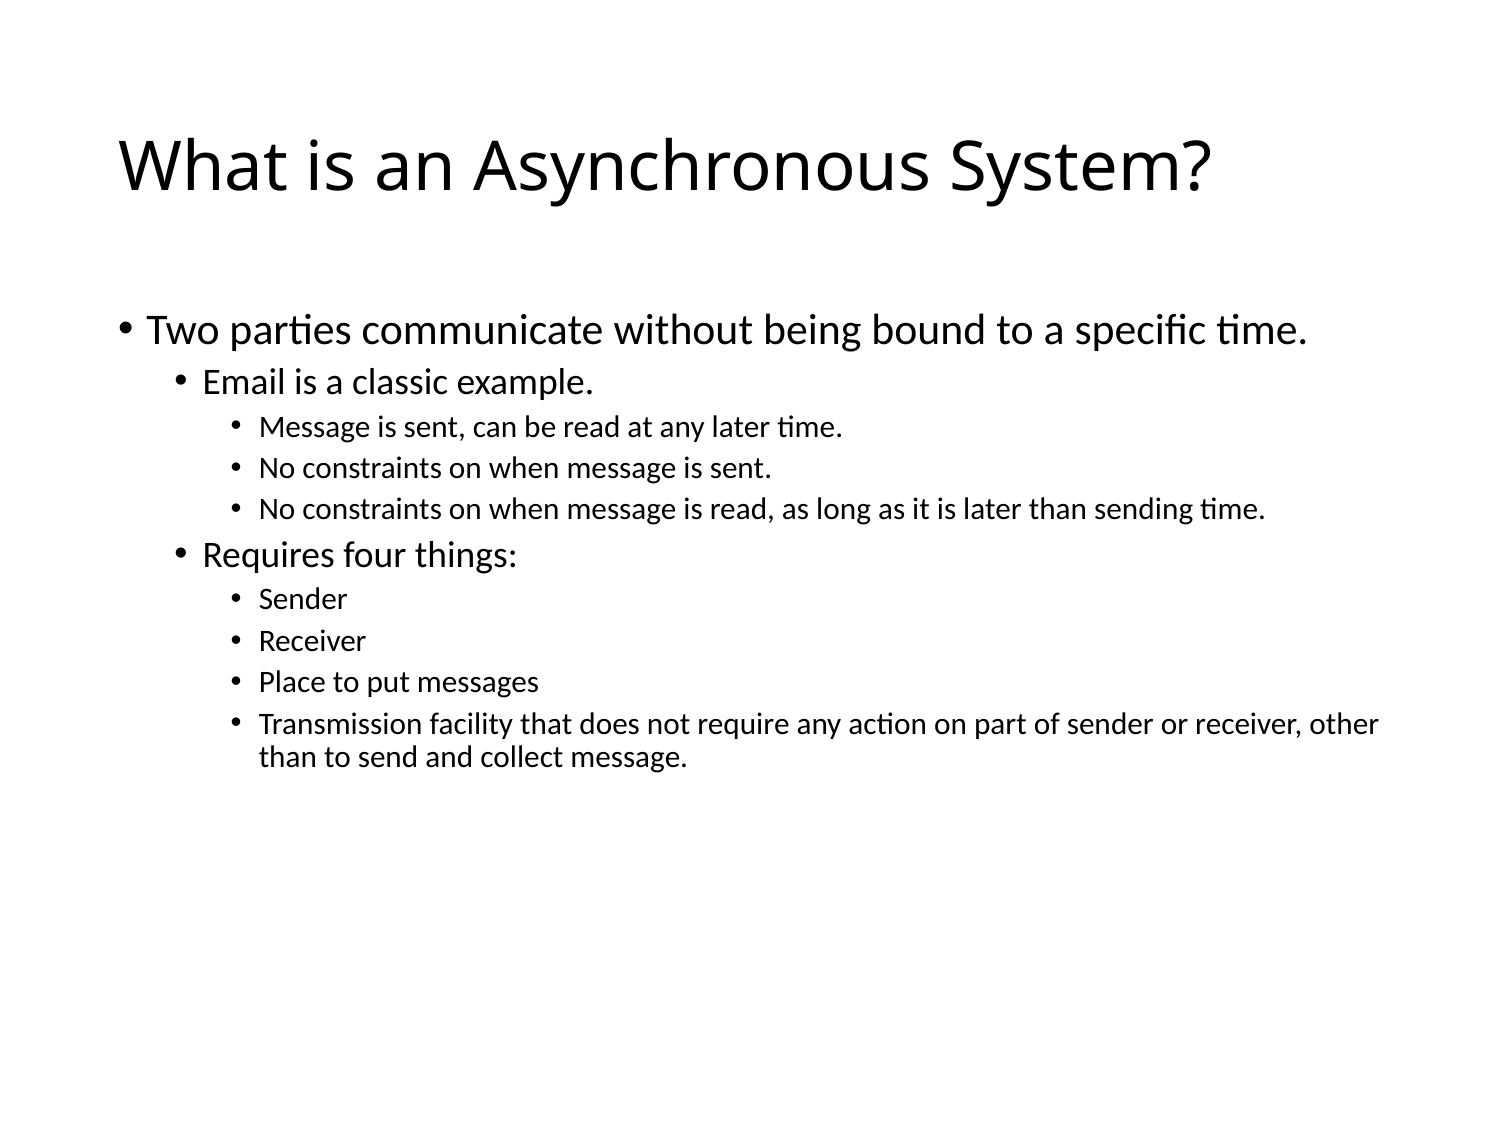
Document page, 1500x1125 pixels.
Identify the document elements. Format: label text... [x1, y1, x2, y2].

title What is an Asynchronous System? [103, 59, 1397, 278]
list Two parties communicate without being bound to a specific time. Email is a classic example. Message is sent, can be read at any later time. No constraints on when message is sent. No constraints on when message is read, as long as it is later than sending time. Requires four things: Sender Receiver Place to put messages Transmission facility that does not require any action on part of sender or receiver, other than to send and collect message. [103, 299, 1397, 1014]
